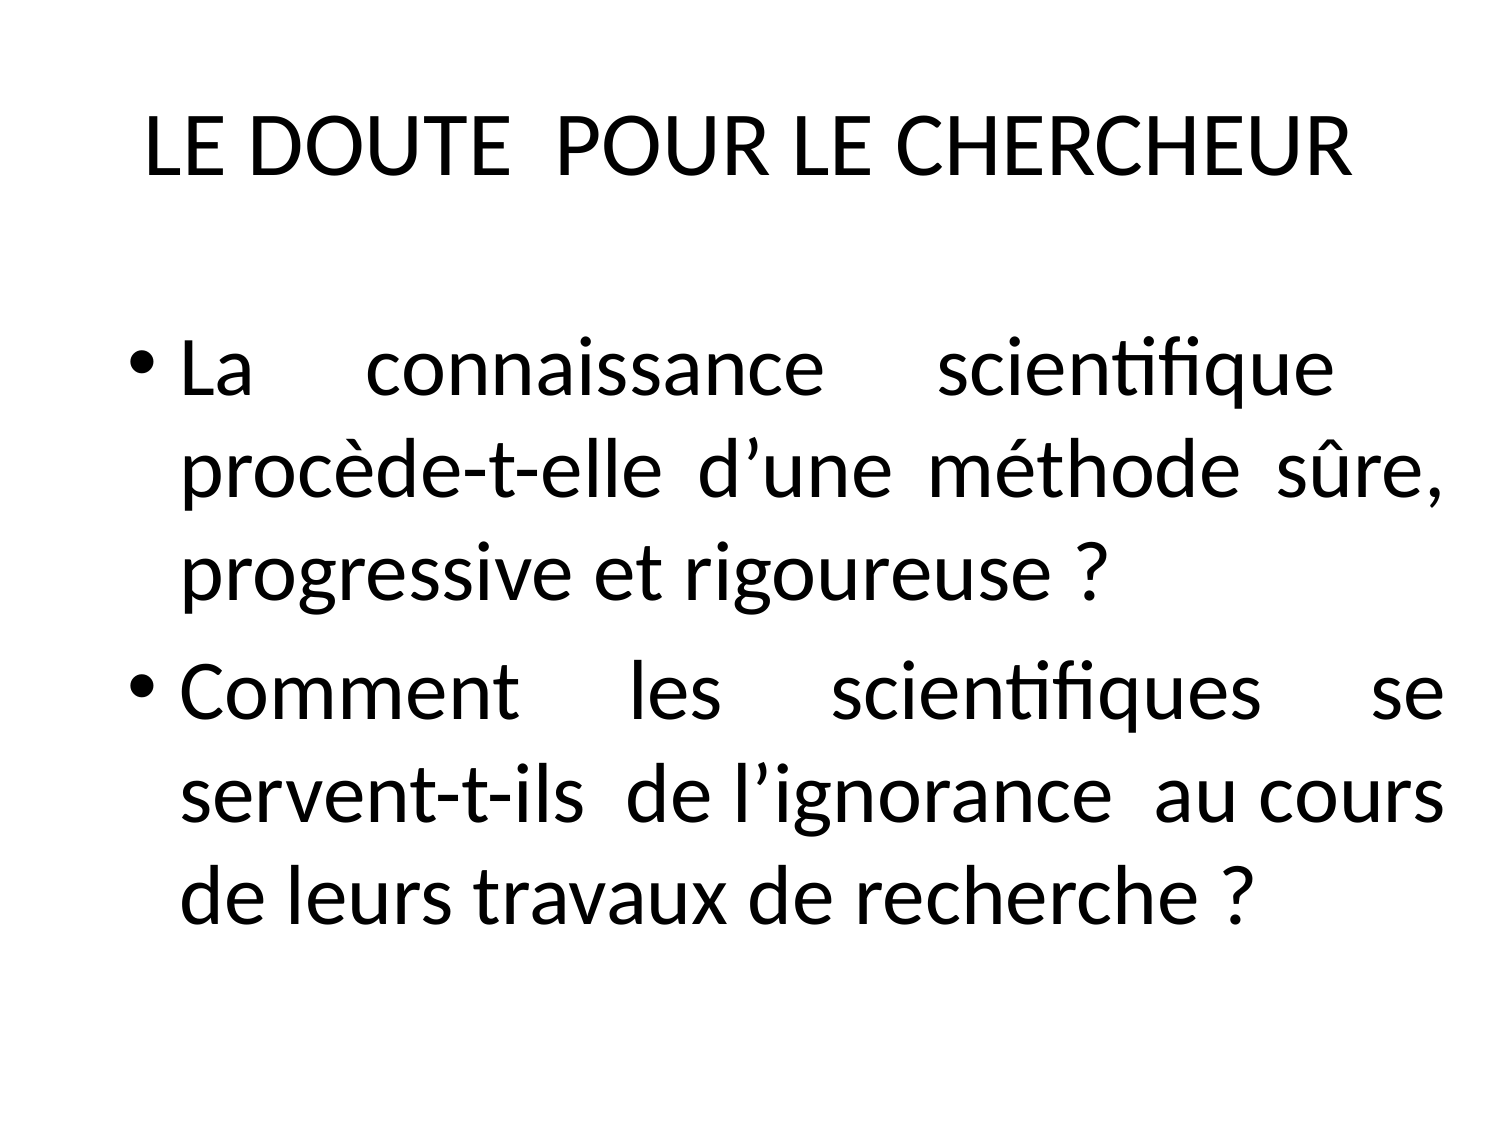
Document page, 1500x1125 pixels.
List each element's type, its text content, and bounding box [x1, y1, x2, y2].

title LE DOUTE POUR LE CHERCHEUR [75, 45, 1425, 233]
list La connaissance scientifique procède-t-elle d’une méthode sûre, progressive et rigoureuse ? Comment les scientifiques se servent-t-ils de l’ignorance au cours de leurs travaux de recherche ? [112, 302, 1463, 1046]
